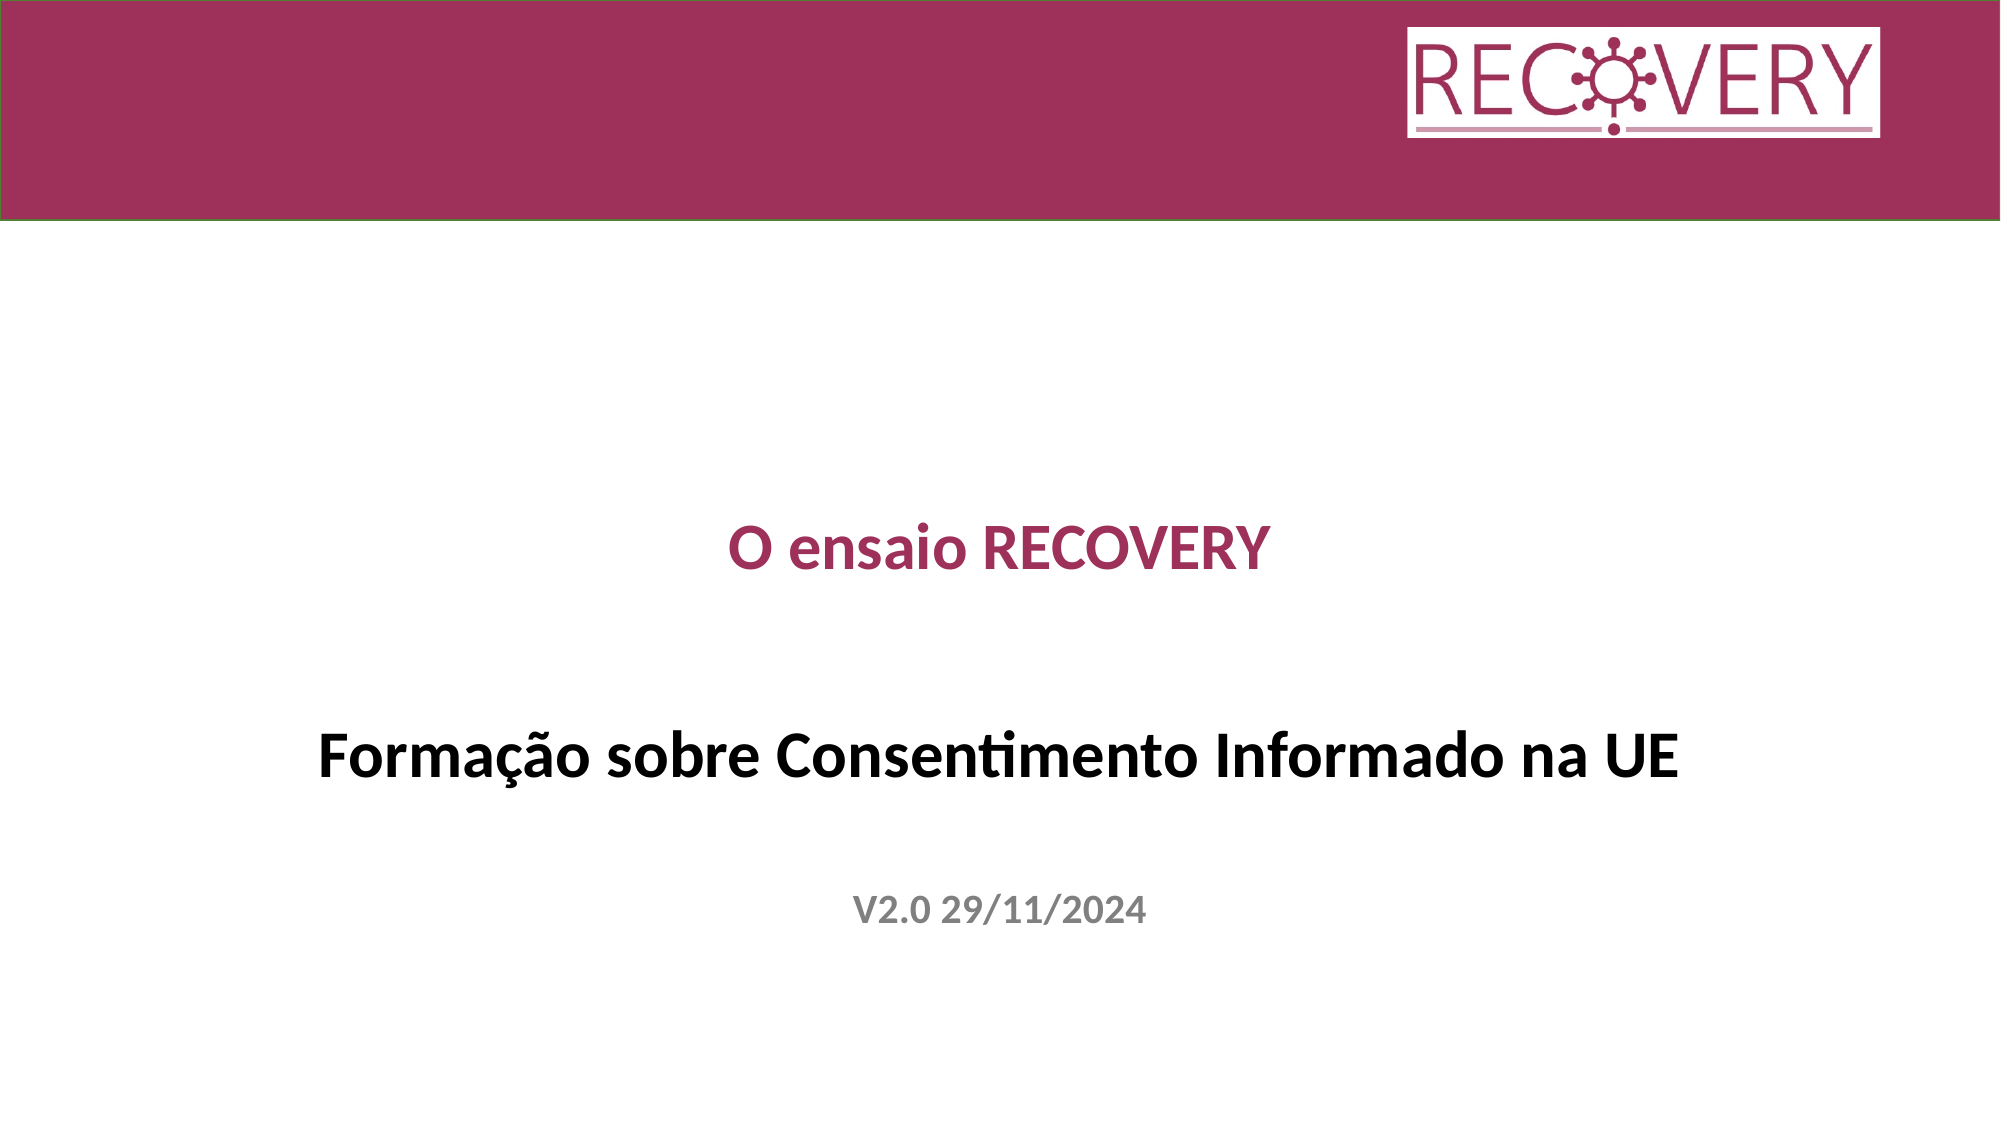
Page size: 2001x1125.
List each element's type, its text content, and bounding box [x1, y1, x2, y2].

picture [1407, 27, 1881, 138]
subtitle Formação sobre Consentimento Informado na UE V2.0 29/11/2024 [249, 712, 1750, 984]
title O ensaio RECOVERY [249, 431, 1750, 592]
